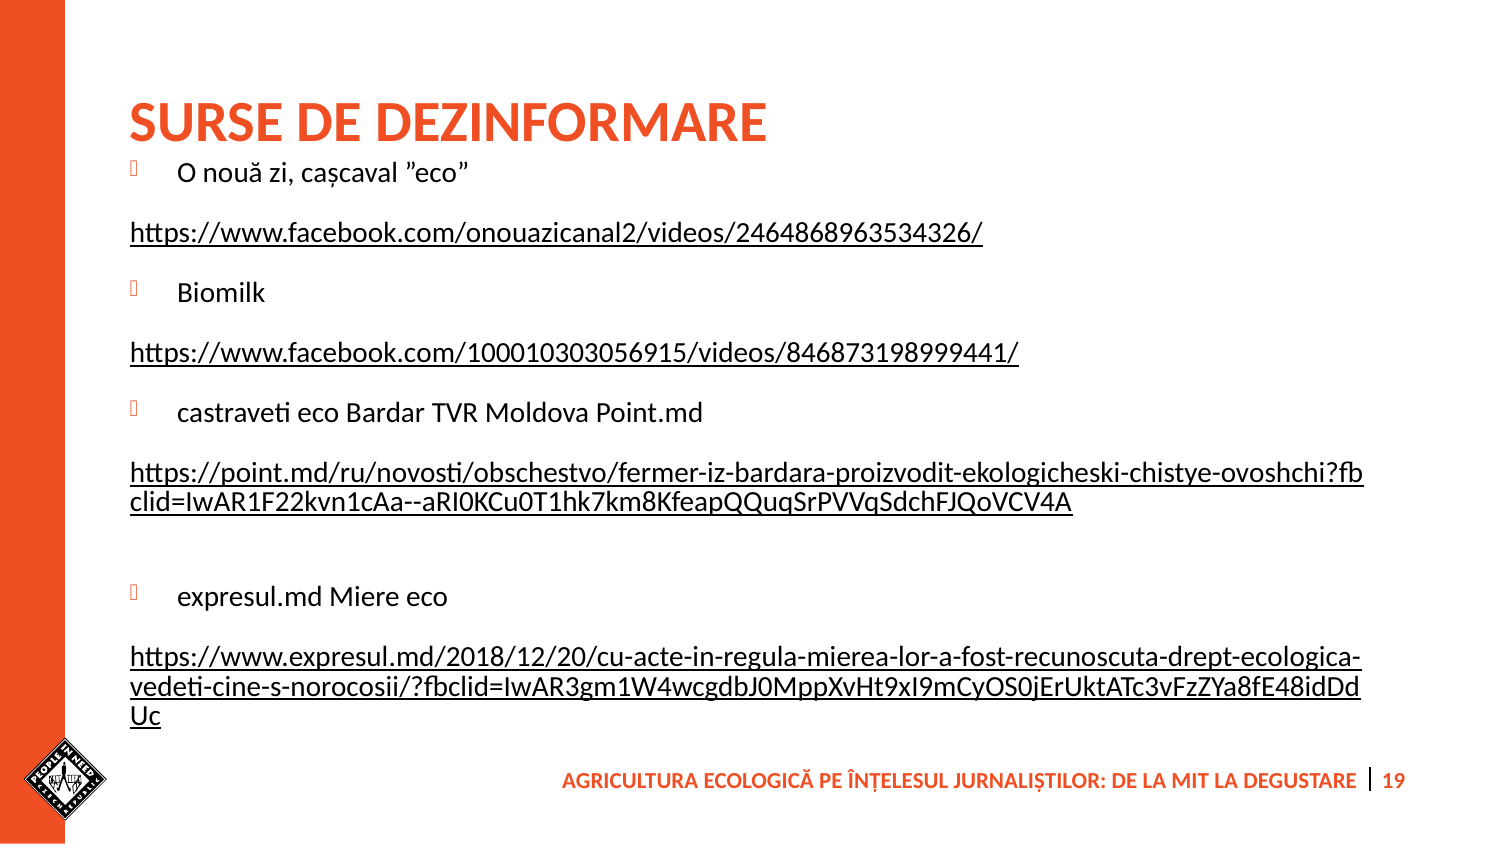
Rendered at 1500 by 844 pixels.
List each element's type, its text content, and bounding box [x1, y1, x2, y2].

list O nouă zi, cașcaval ”eco” https://www.facebook.com/onouazicanal2/videos/2464868963534326/ Biomilk https://www.facebook.com/100010303056915/videos/846873198999441/ castraveti eco Bardar TVR Moldova Point.md https://point.md/ru/novosti/obschestvo/fermer-iz-bardara-proizvodit-ekologicheski-chistye-ovoshchi?fbclid=IwAR1F22kvn1cAa--aRI0KCu0T1hk7km8KfeapQQuqSrPVVqSdchFJQoVCV4A expresul.md Miere eco https://www.expresul.md/2018/12/20/cu-acte-in-regula-mierea-lor-a-fost-recunoscuta-drept-ecologica-vedeti-cine-s-norocosii/?fbclid=IwAR3gm1W4wcgdbJ0MppXvHt9xI9mCyOS0jErUktATc3vFzZYa8fE48idDdUc [129, 153, 1371, 759]
slide_number 19 [1371, 758, 1430, 800]
footer AGRICULTURA ECOLOGICĂ PE ÎNȚELESUL JURNALIȘTILOR: De la mit la degustare [129, 759, 1371, 800]
title SURSE DE DEZINFORMARE [129, 5, 1371, 153]
